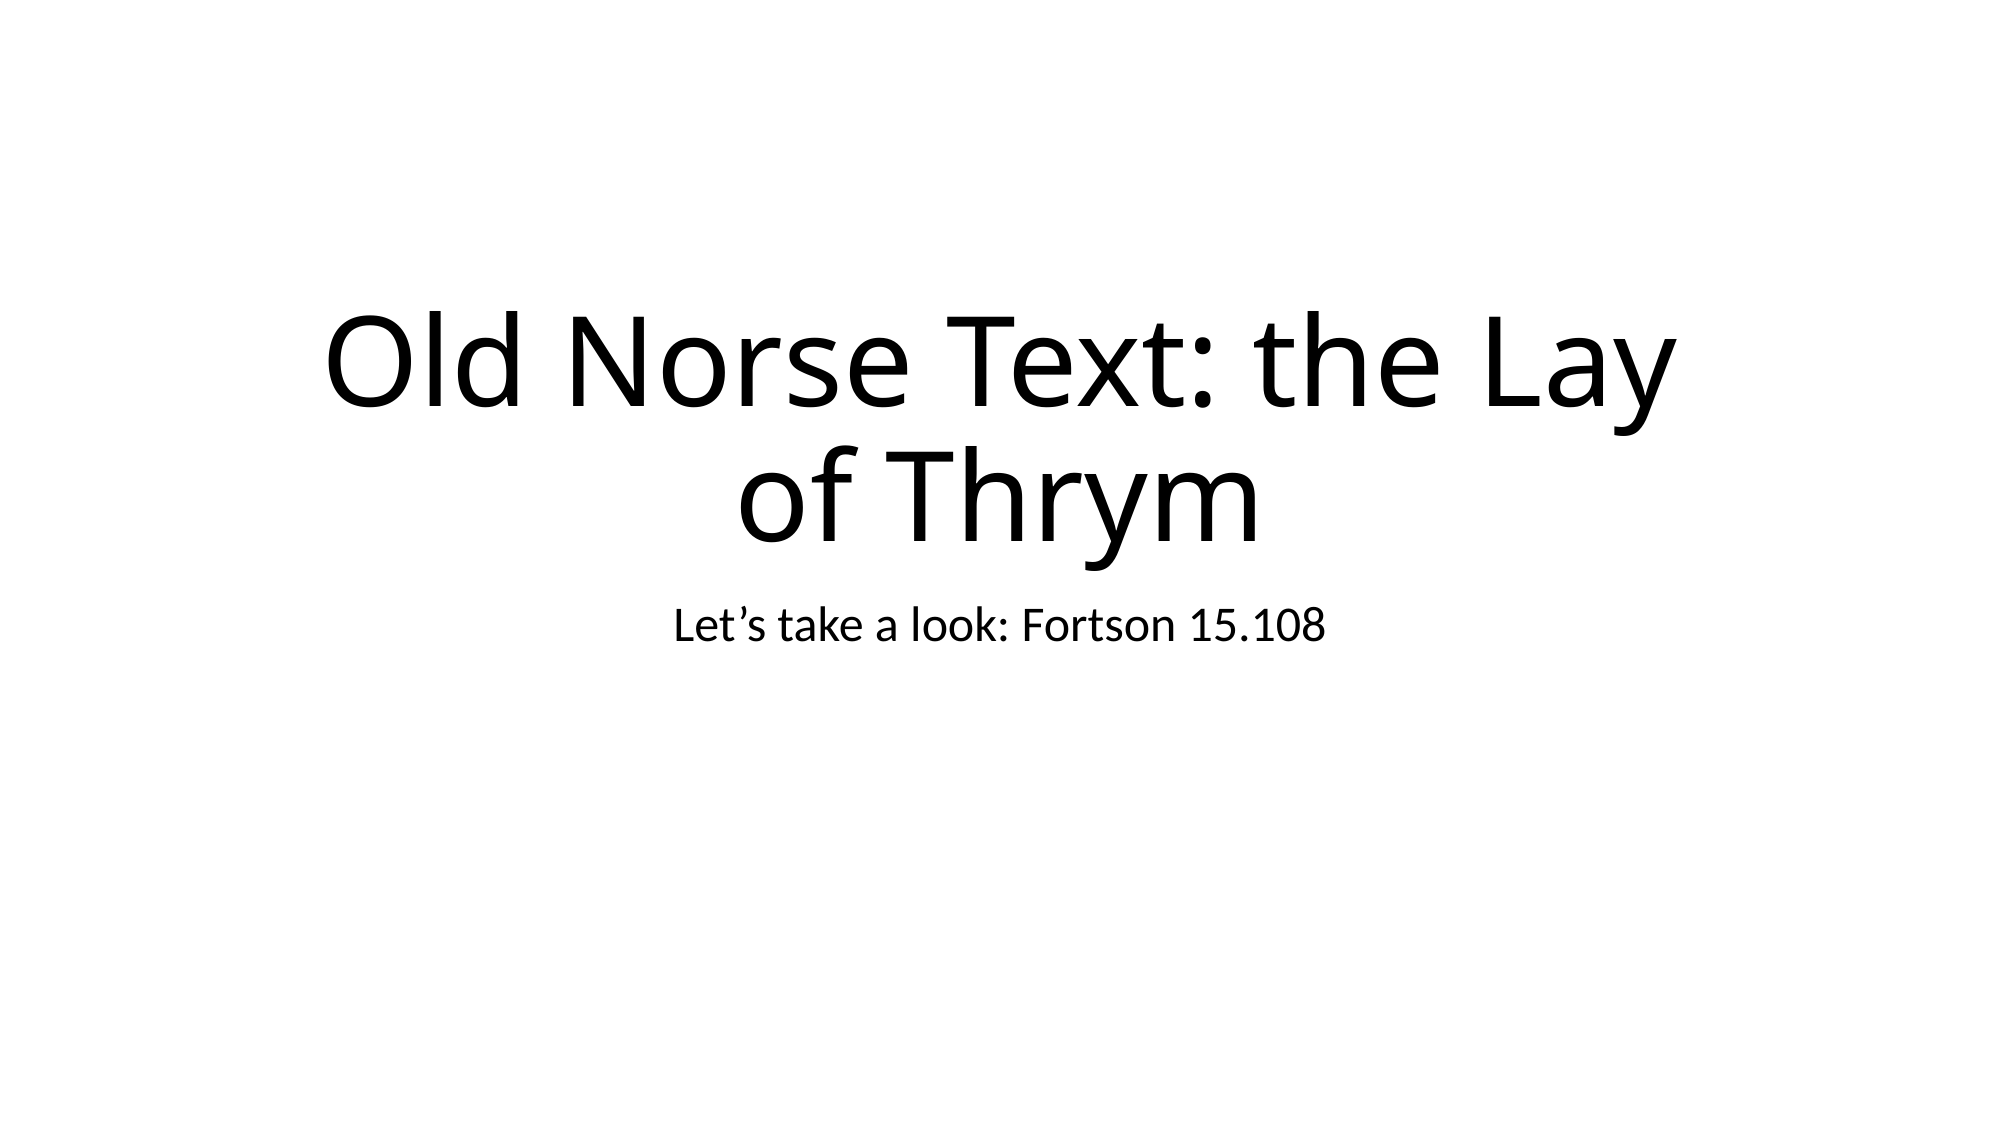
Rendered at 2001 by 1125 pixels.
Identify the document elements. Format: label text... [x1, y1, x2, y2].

subtitle Let’s take a look: Fortson 15.108 [249, 590, 1750, 863]
title Old Norse Text: the Lay of Thrym [249, 184, 1750, 576]
